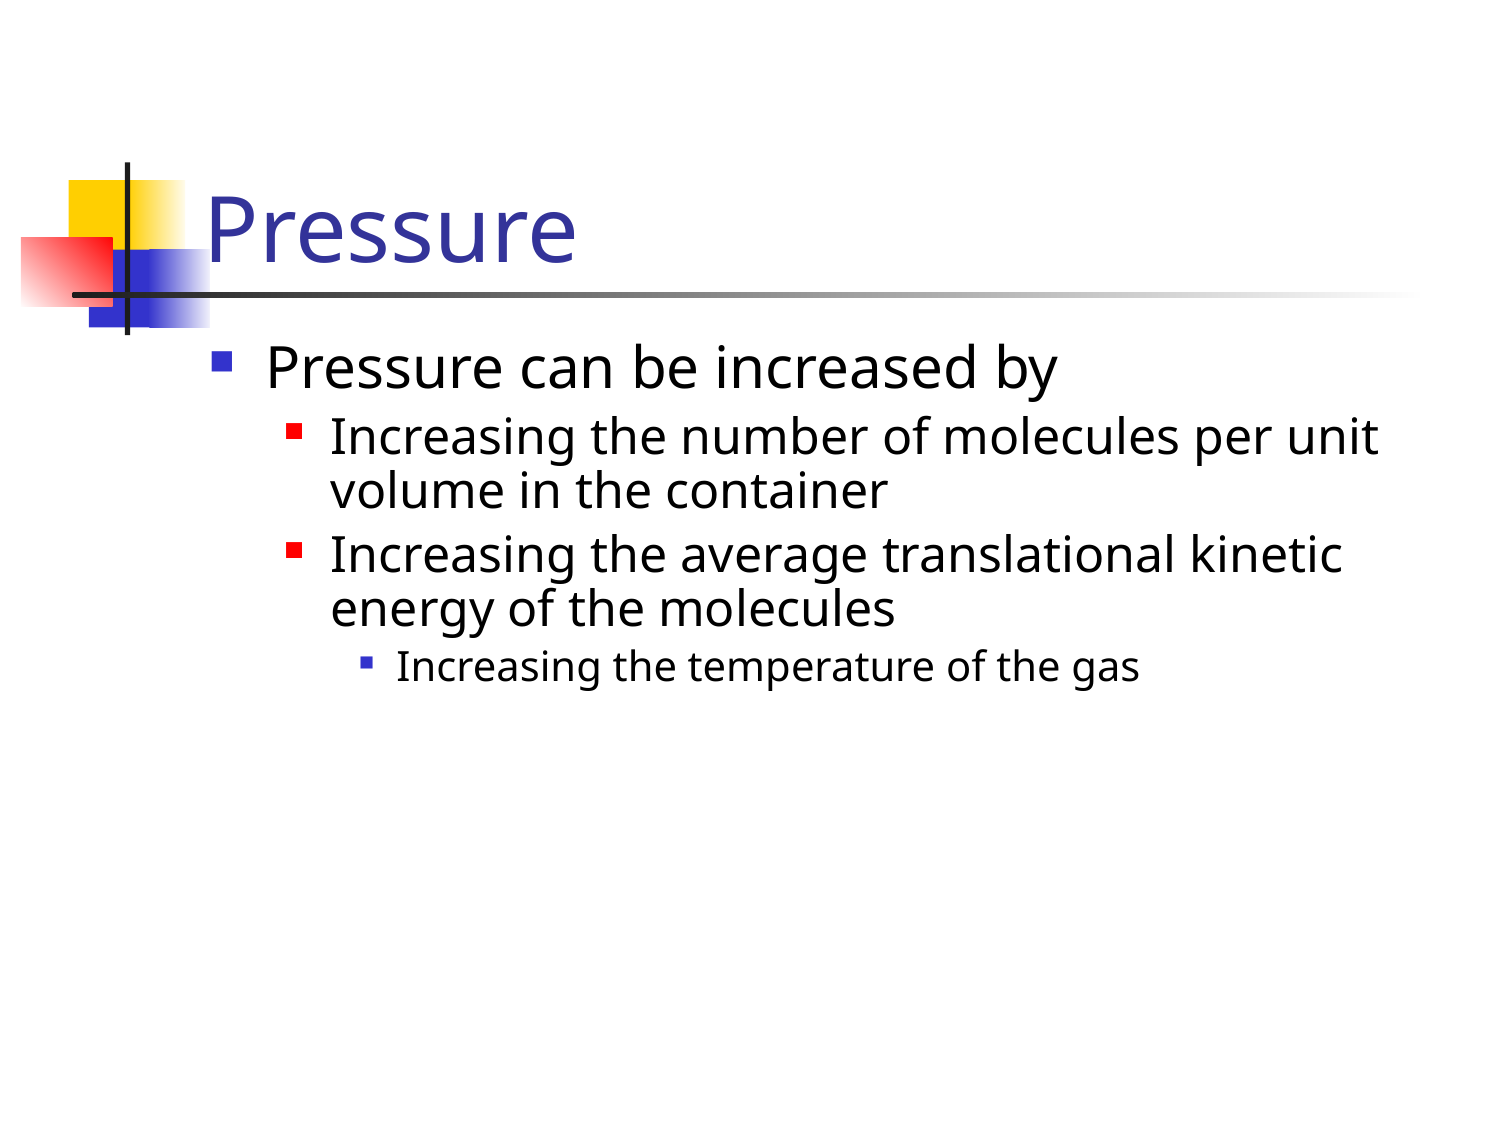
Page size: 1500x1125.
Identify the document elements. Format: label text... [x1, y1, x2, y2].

list Pressure can be increased by Increasing the number of molecules per unit volume in the container Increasing the average translational kinetic energy of the molecules Increasing the temperature of the gas [193, 331, 1469, 1006]
title Pressure [188, 101, 1468, 289]
